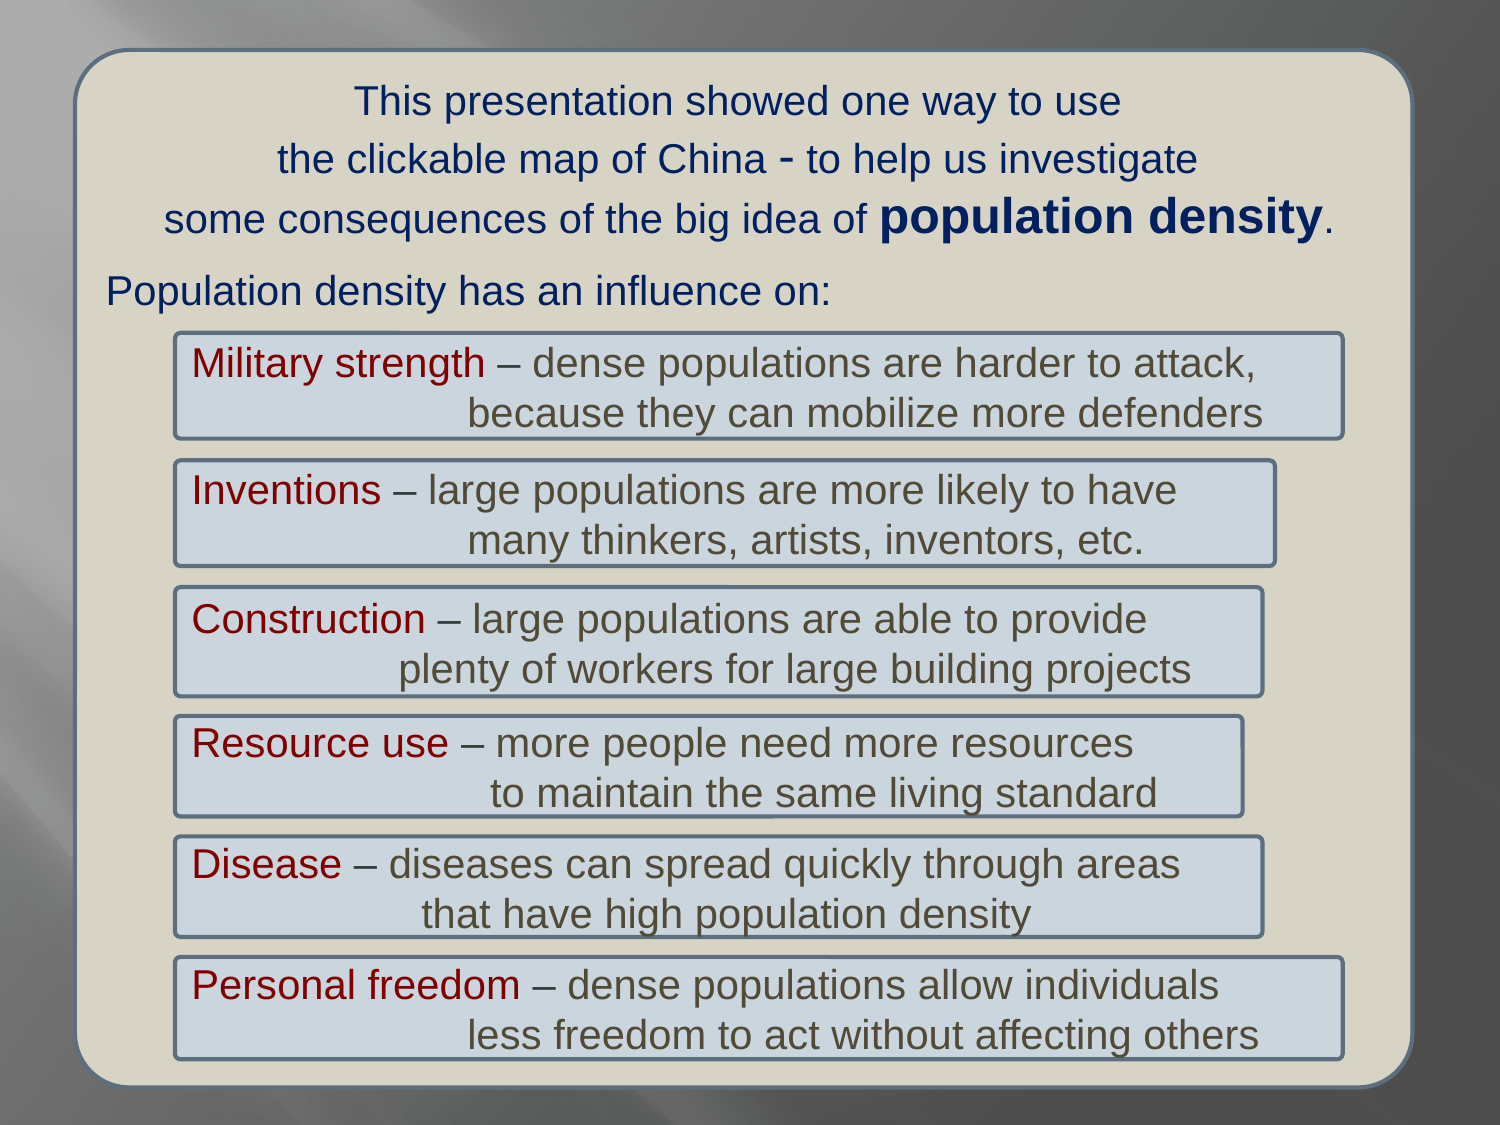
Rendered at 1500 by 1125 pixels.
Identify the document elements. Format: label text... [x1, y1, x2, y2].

text_box Military strength – dense populations are harder to attack, because they can mobilize more defenders [172, 330, 1345, 441]
text_box This presentation showed one way to use the clickable map of China - to help us investigate some consequences of the big idea of population density. Population density has an influence on: [72, 47, 1415, 1090]
text_box Disease – diseases can spread quickly through areas that have high population density [172, 834, 1265, 940]
text_box Inventions – large populations are more likely to have many thinkers, artists, inventors, etc. [172, 458, 1278, 569]
text_box Resource use – more people need more resources to maintain the same living standard [172, 713, 1245, 819]
text_box Construction – large populations are able to provide plenty of workers for large building projects [172, 584, 1265, 699]
text_box Personal freedom – dense populations allow individuals less freedom to act without affecting others [172, 954, 1345, 1062]
